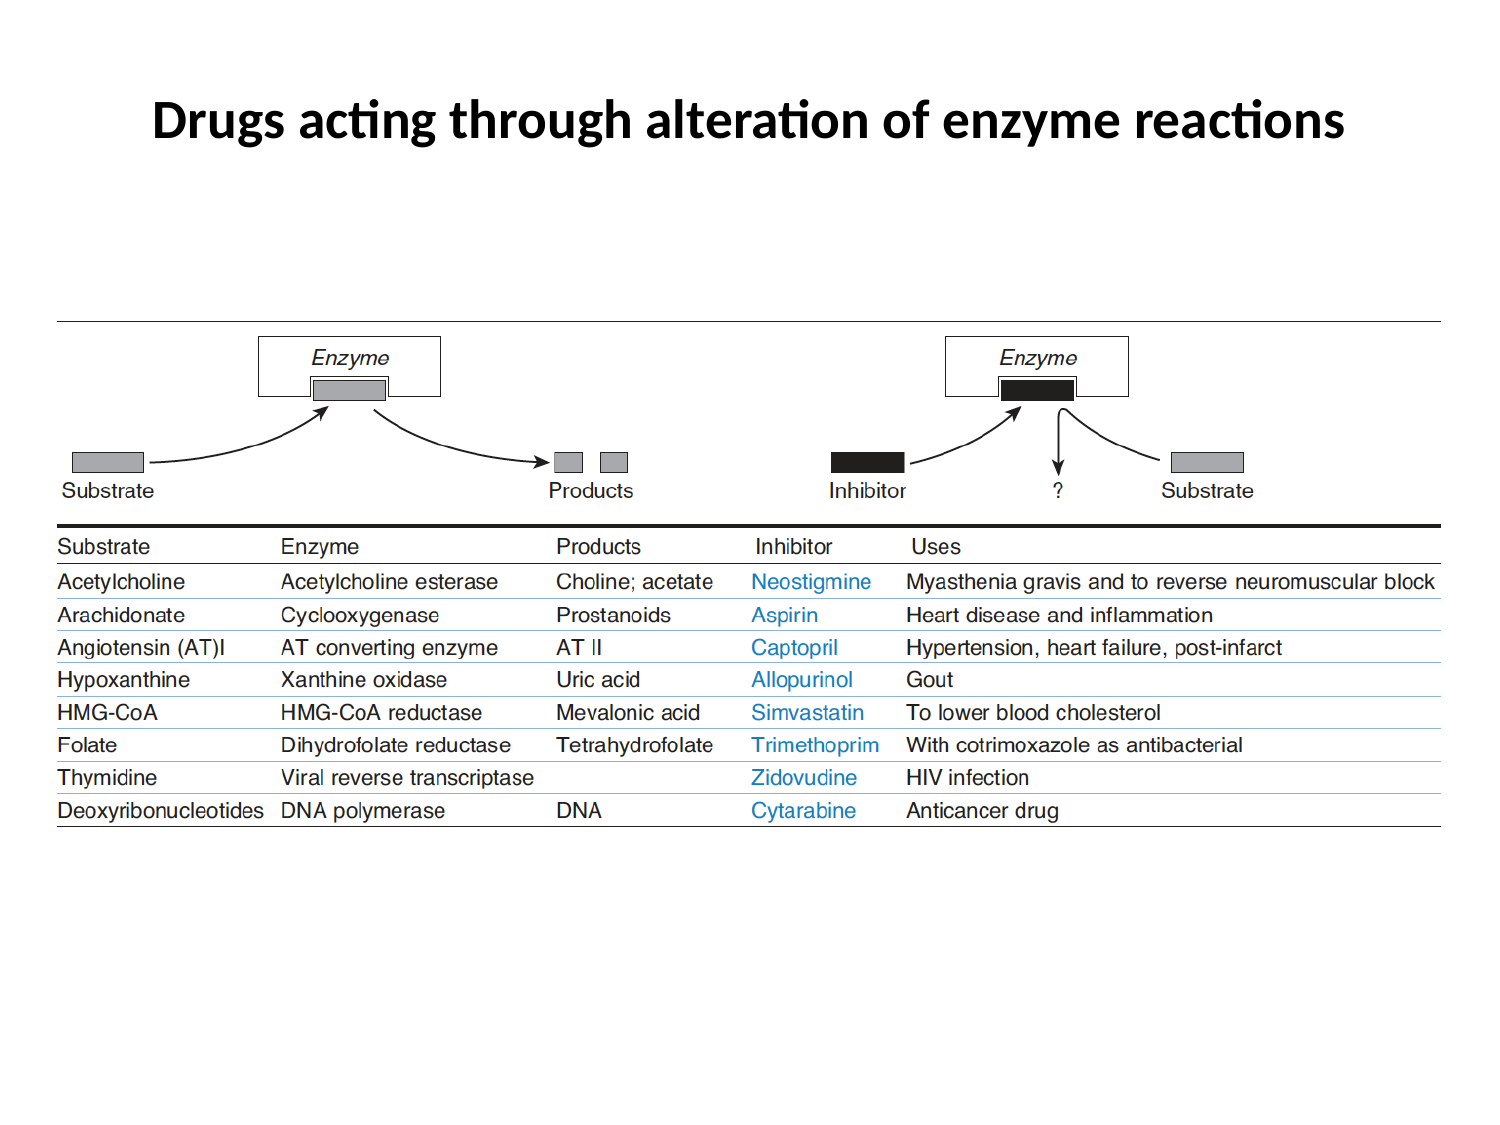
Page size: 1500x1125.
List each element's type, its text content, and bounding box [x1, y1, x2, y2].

picture [48, 318, 1449, 829]
title Drugs acting through alteration of enzyme reactions [112, 47, 1388, 185]
